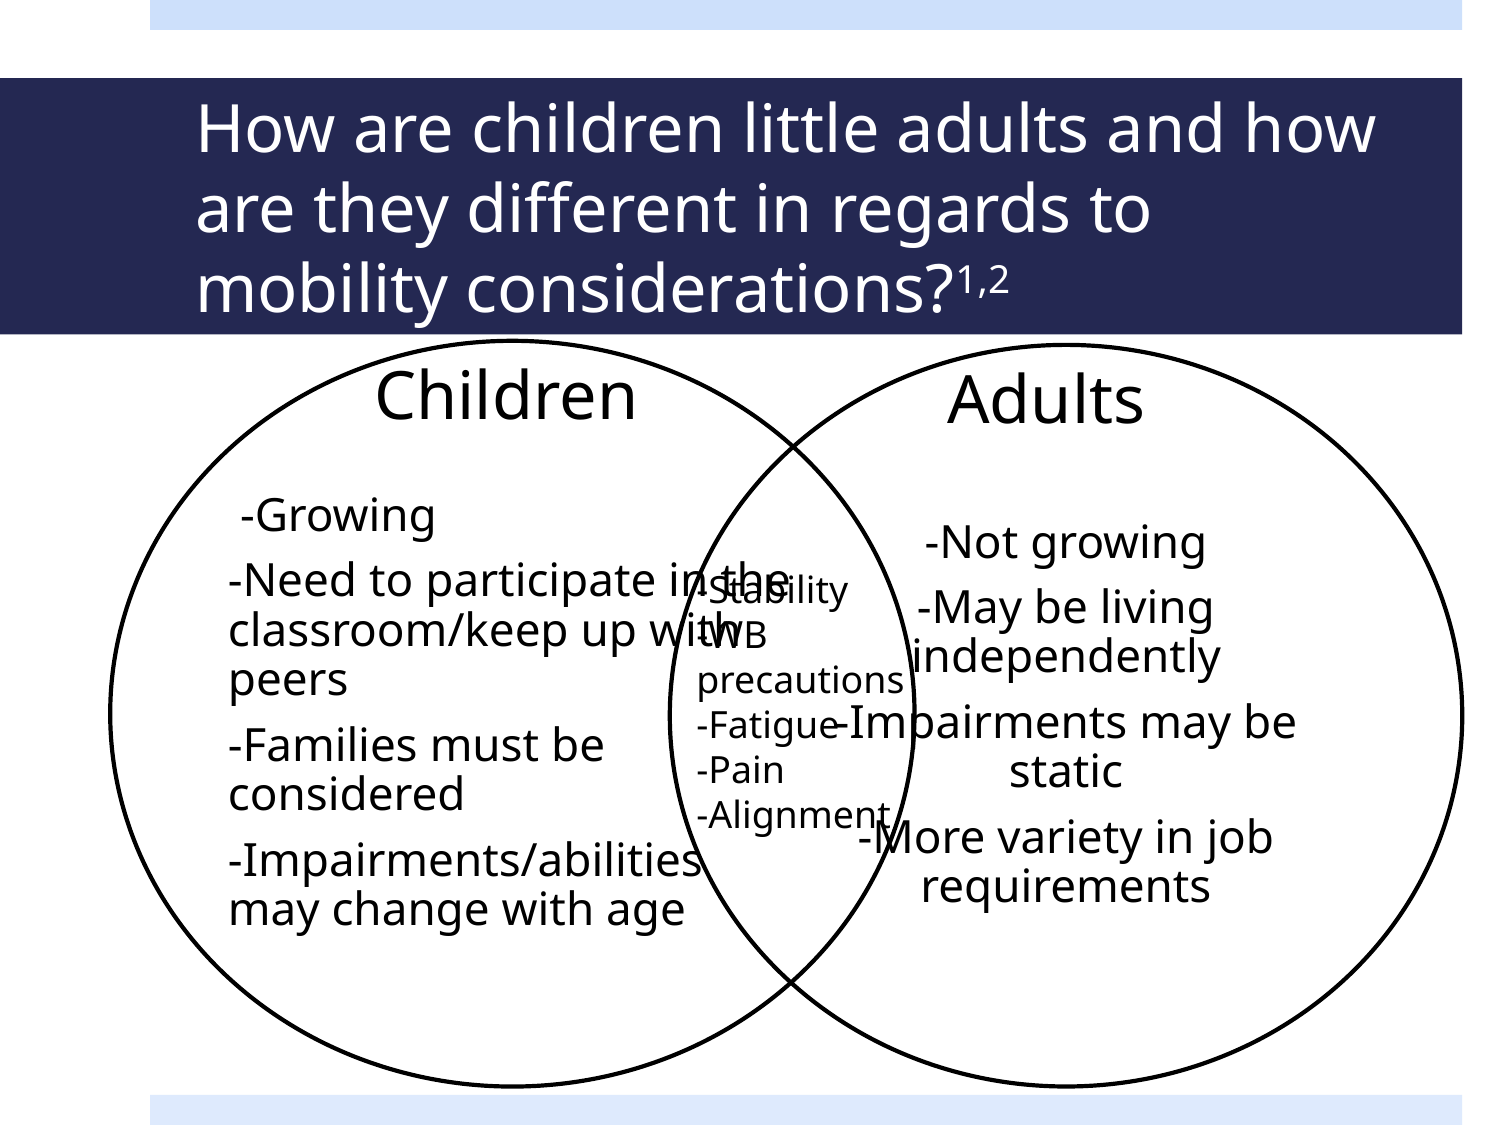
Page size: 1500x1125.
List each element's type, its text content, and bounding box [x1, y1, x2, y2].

title How are children little adults and how are they different in regards to mobility considerations?1,2 [0, 78, 1463, 335]
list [27, 340, 1476, 1088]
